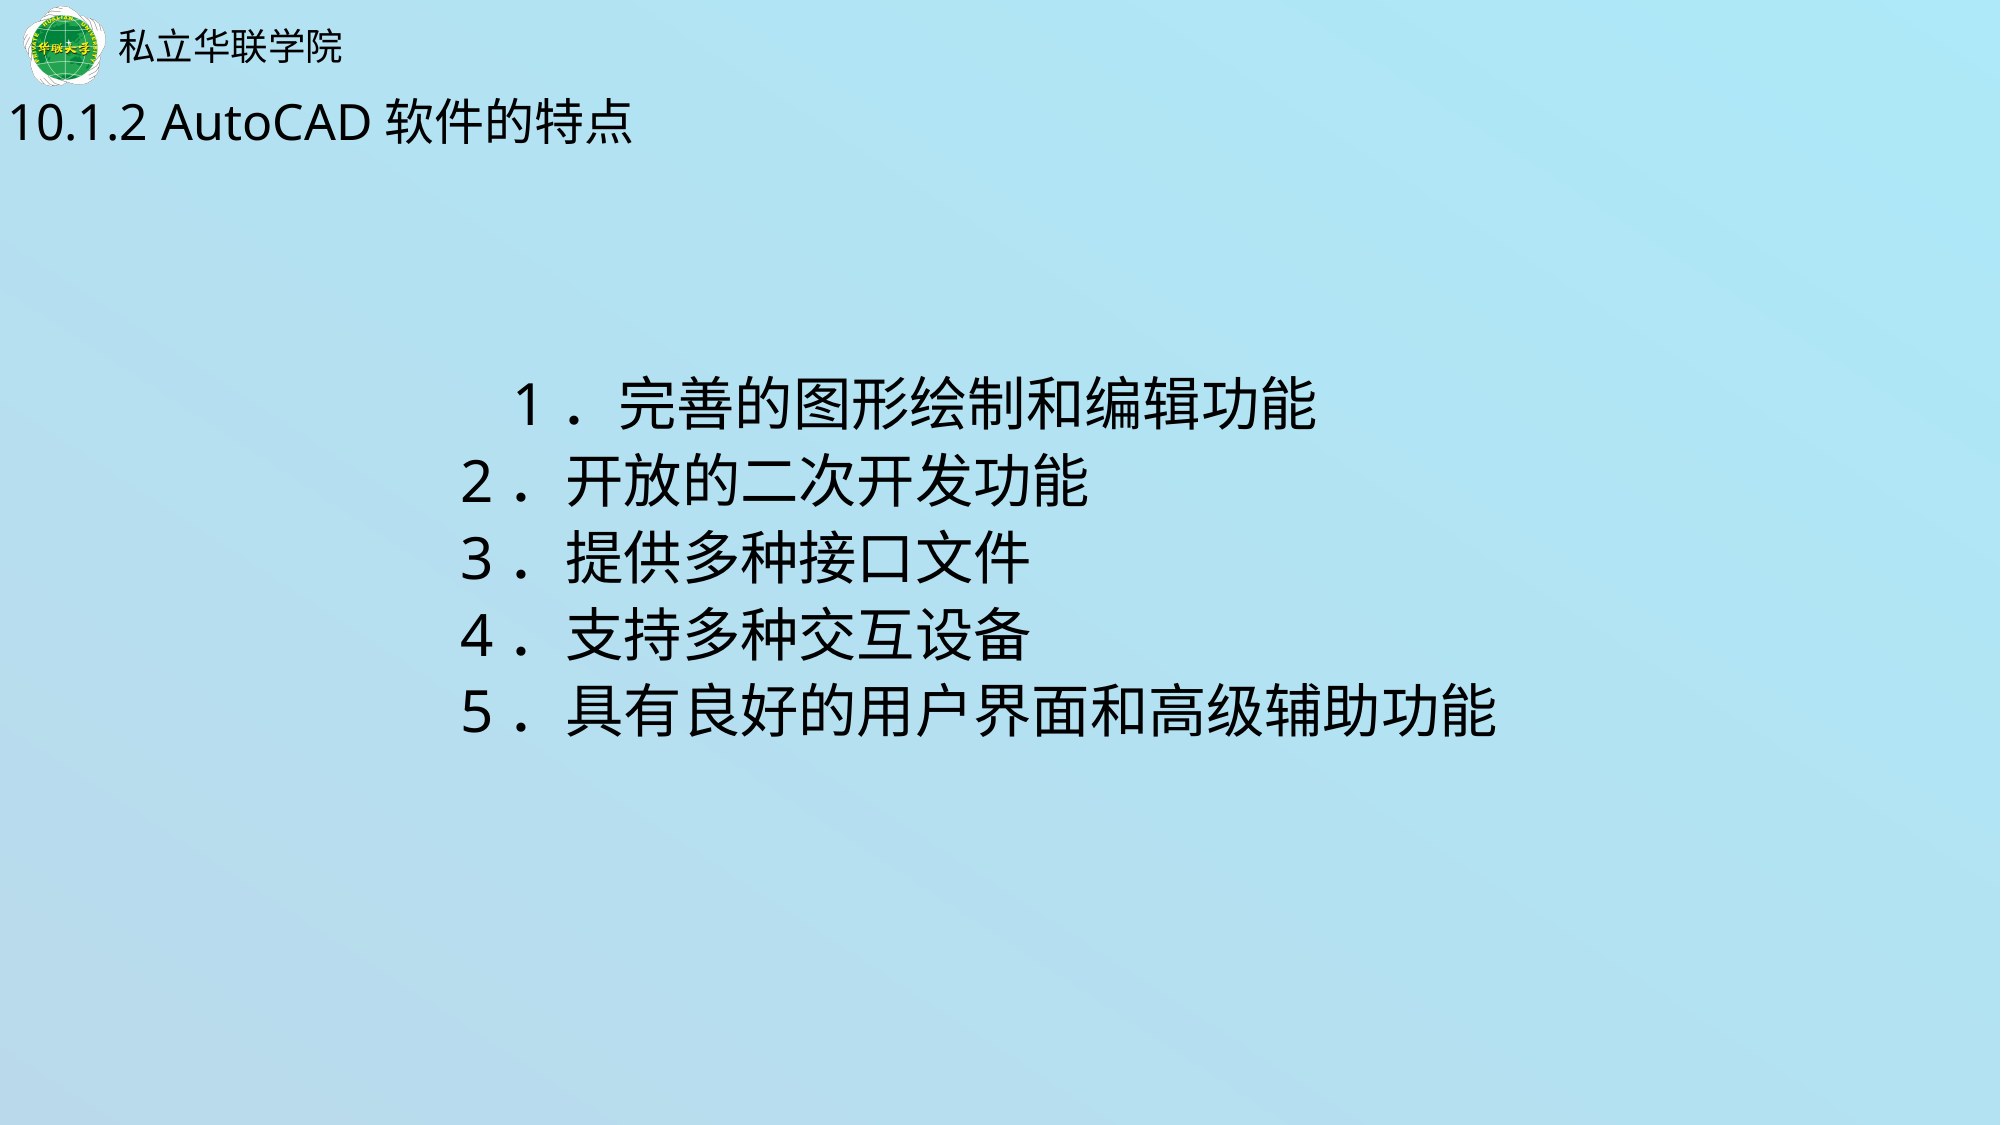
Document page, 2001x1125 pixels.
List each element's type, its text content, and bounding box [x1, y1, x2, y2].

list 1．完善的图形绘制和编辑功能 2．开放的二次开发功能 3．提供多种接口文件 4．支持多种交互设备 5．具有良好的用户界面和高级辅助功能 [391, 372, 1609, 753]
title 10.1.2 AutoCAD软件的特点 [0, 82, 1163, 167]
picture [16, 1, 111, 82]
